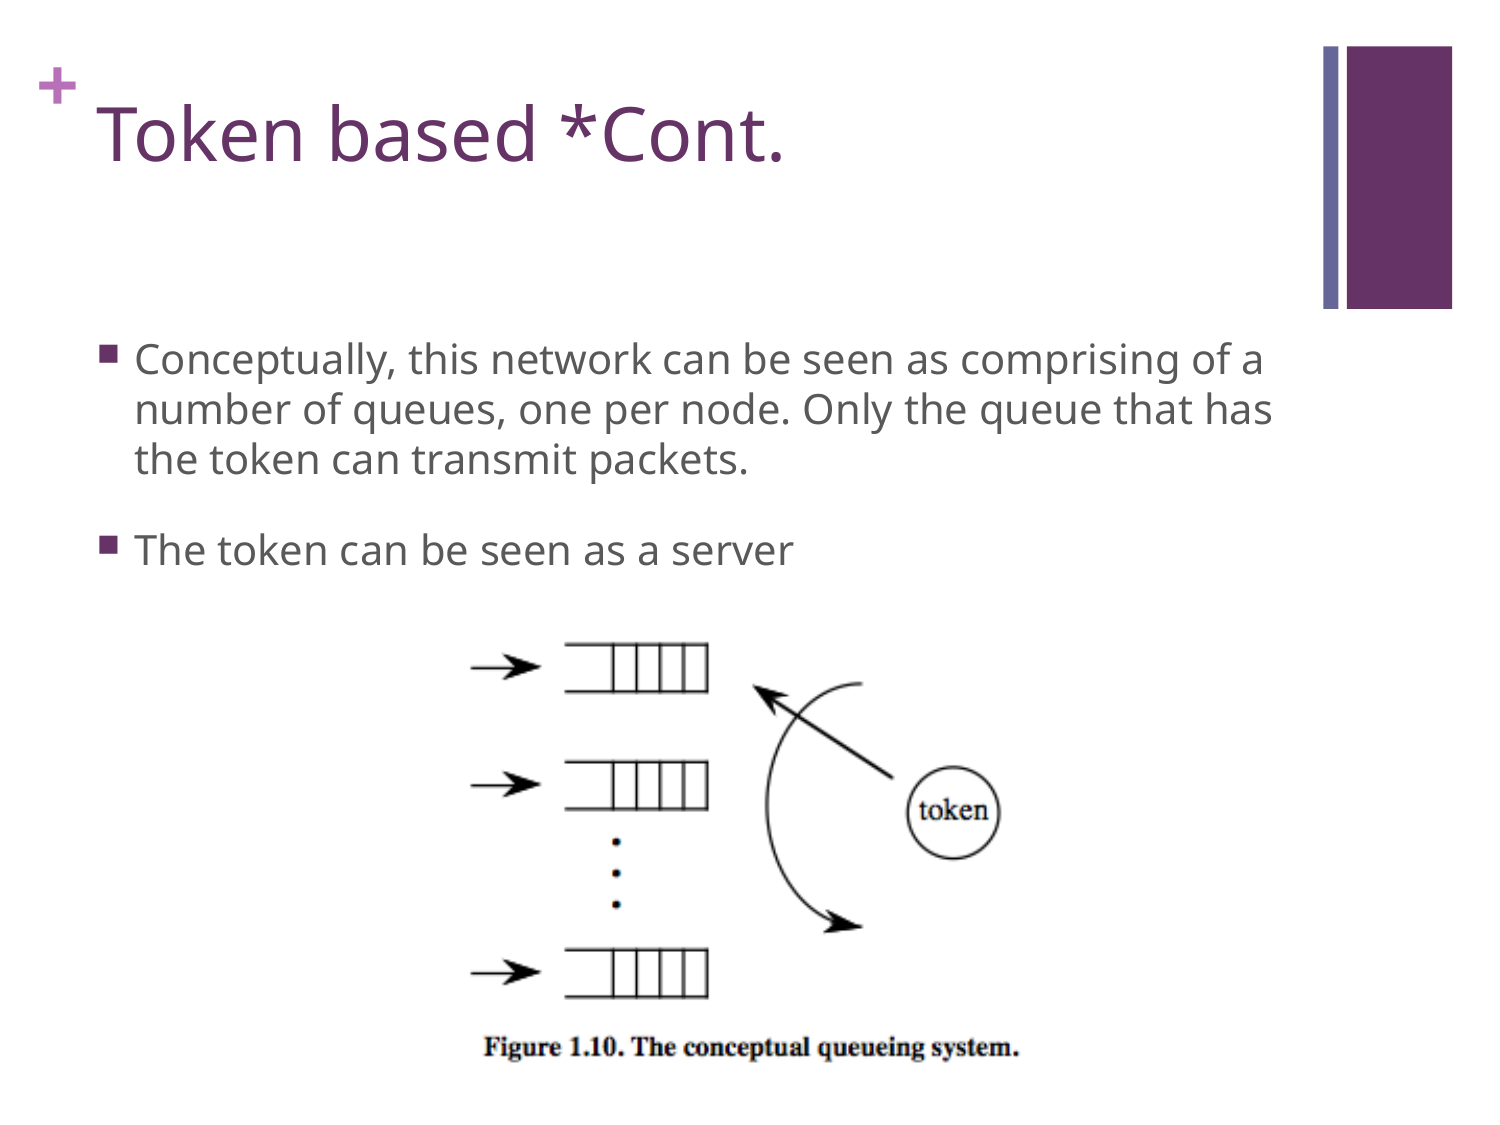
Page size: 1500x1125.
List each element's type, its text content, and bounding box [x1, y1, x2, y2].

picture [448, 603, 1058, 1092]
list Conceptually, this network can be seen as comprising of a number of queues, one per node. Only the queue that has the token can transmit packets. The token can be seen as a server [81, 324, 1322, 1005]
title Token based *Cont. [81, 79, 1322, 263]
